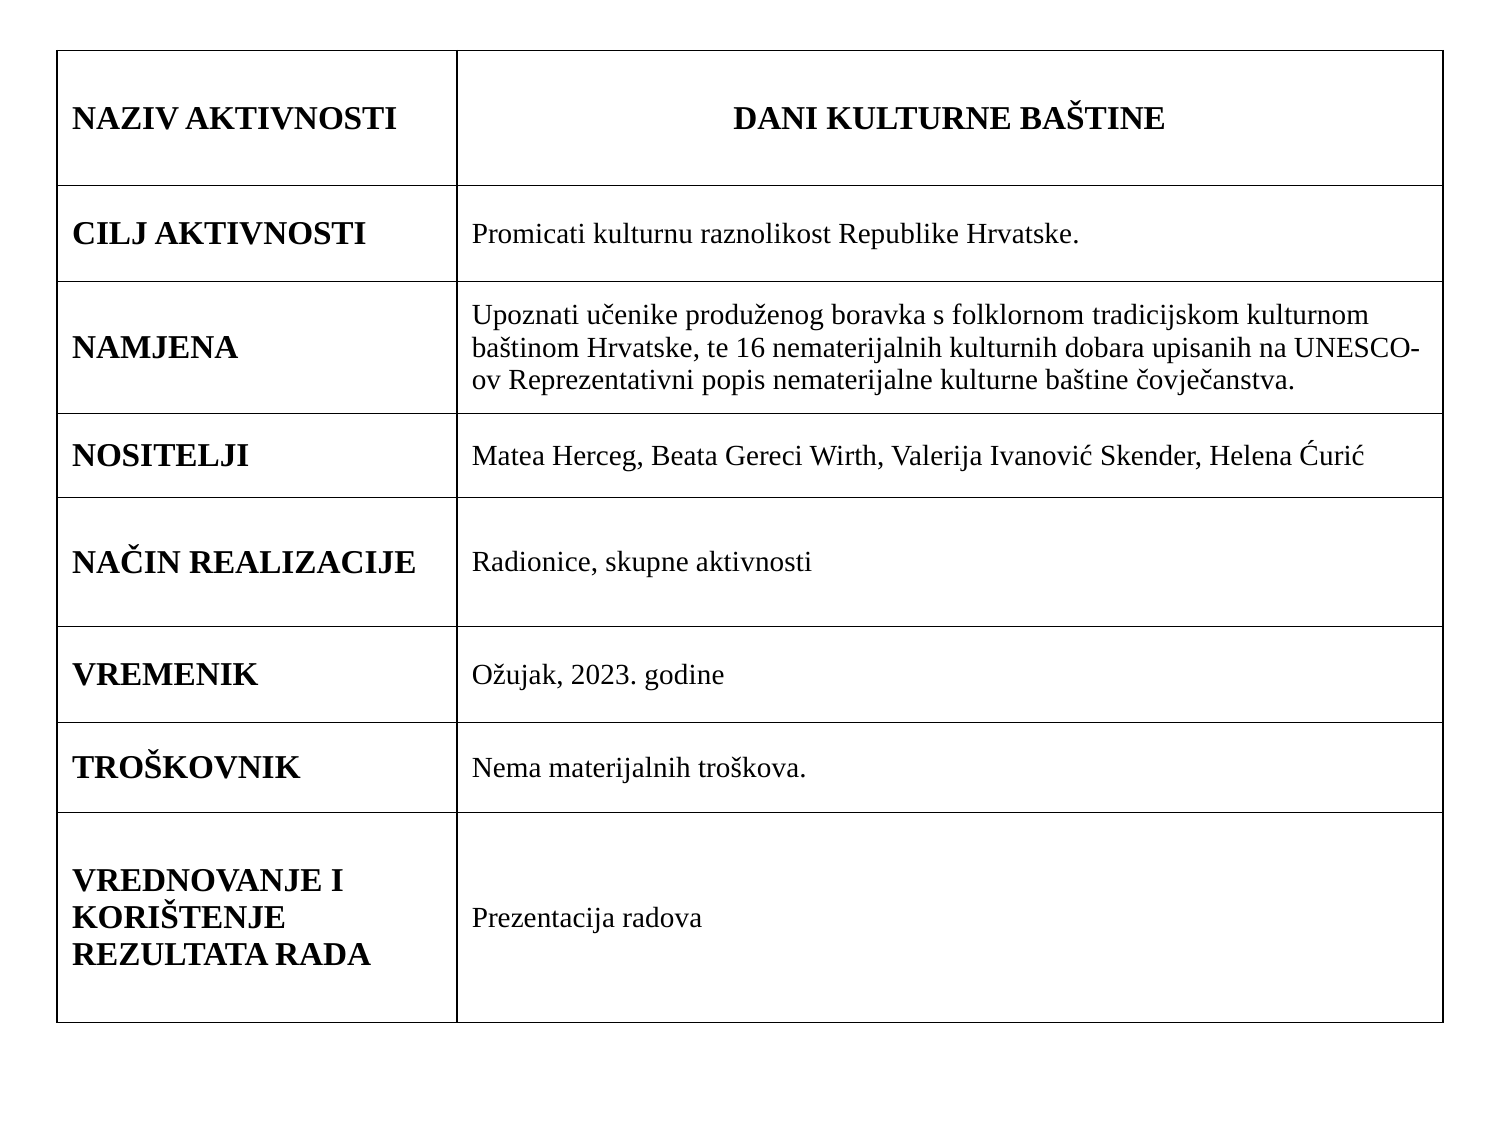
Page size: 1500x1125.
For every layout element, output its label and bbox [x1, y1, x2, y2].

table_cell [458, 414, 1442, 497]
table_cell [58, 282, 456, 413]
table_cell [458, 813, 1442, 1022]
table_cell [458, 498, 1442, 626]
table_cell [458, 186, 1442, 281]
table_cell [58, 186, 456, 281]
table_cell [458, 723, 1442, 812]
table_cell [58, 414, 456, 497]
table_cell [58, 723, 456, 812]
table_header [458, 51, 1442, 185]
table_cell [58, 498, 456, 626]
table_header [58, 51, 456, 185]
table_cell [58, 627, 456, 722]
table_cell [458, 627, 1442, 722]
table_cell [58, 813, 456, 1022]
table_cell [458, 282, 1442, 413]
